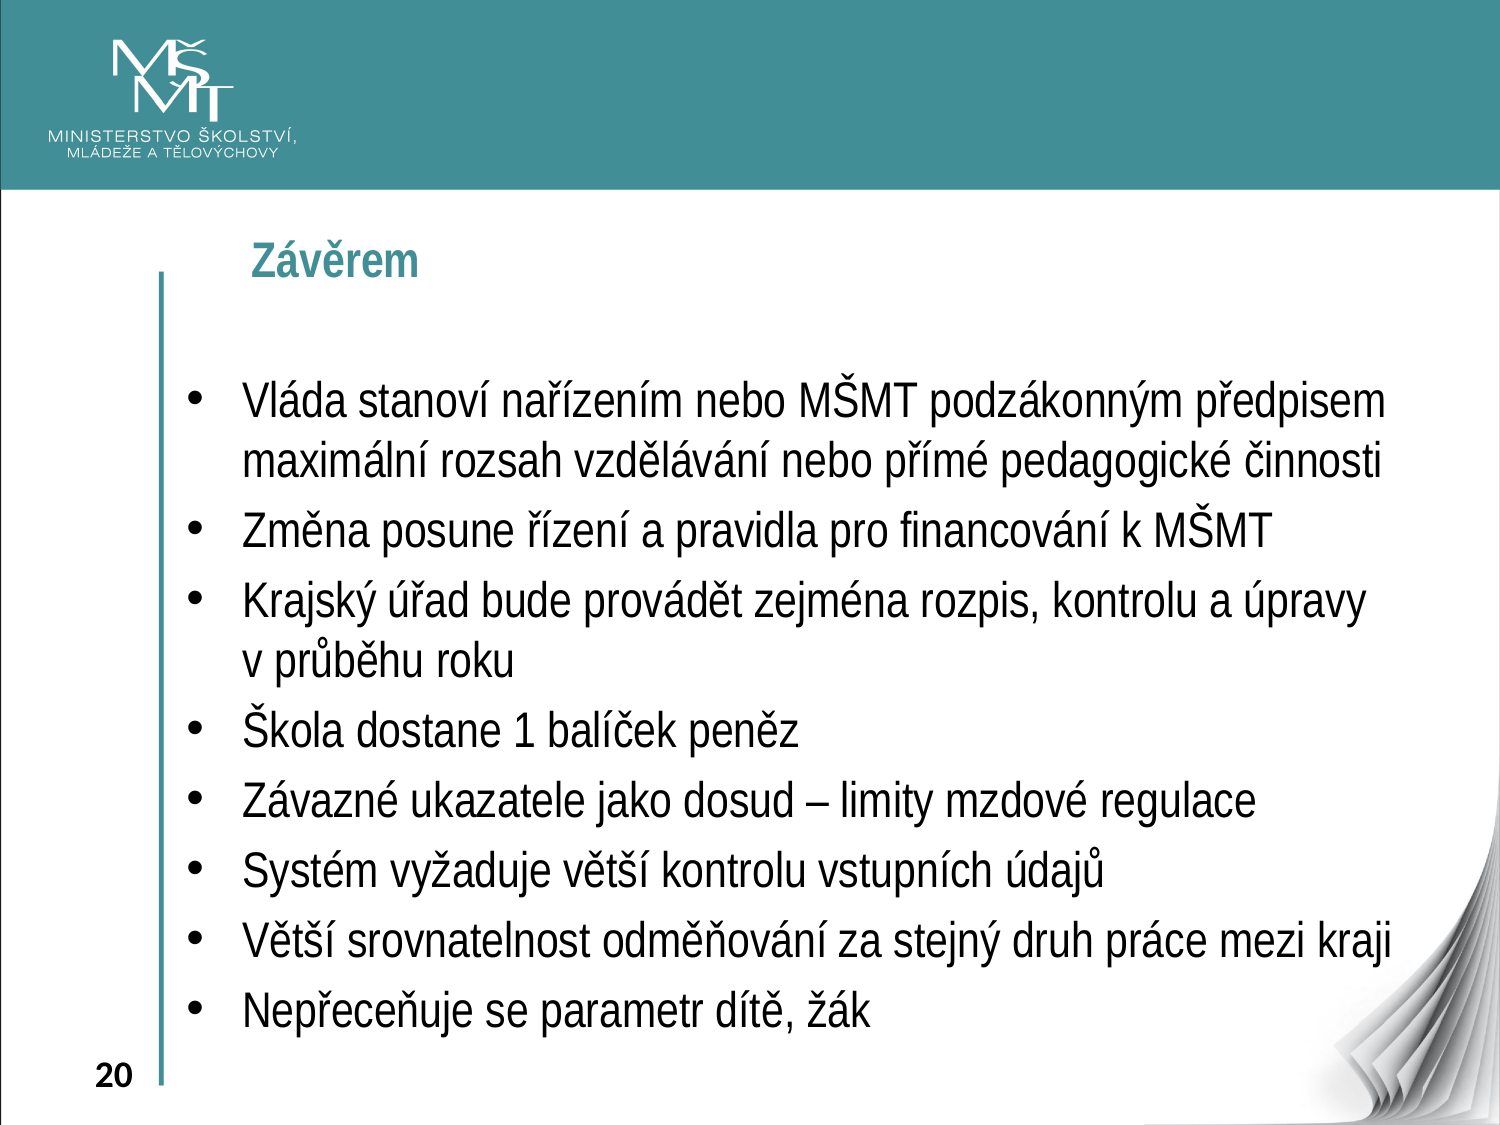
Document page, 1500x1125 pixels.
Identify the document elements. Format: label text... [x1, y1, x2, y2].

list Závěrem Vláda stanoví nařízením nebo MŠMT podzákonným předpisem maximální rozsah vzdělávání nebo přímé pedagogické činnosti Změna posune řízení a pravidla pro financování k MŠMT Krajský úřad bude provádět zejména rozpis, kontrolu a úpravy v průběhu roku Škola dostane 1 balíček peněz Závazné ukazatele jako dosud – limity mzdové regulace Systém vyžaduje větší kontrolu vstupních údajů Větší srovnatelnost odměňování za stejný druh práce mezi kraji Nepřeceňuje se parametr dítě, žák [171, 219, 1424, 1059]
picture [0, 0, 1500, 1125]
